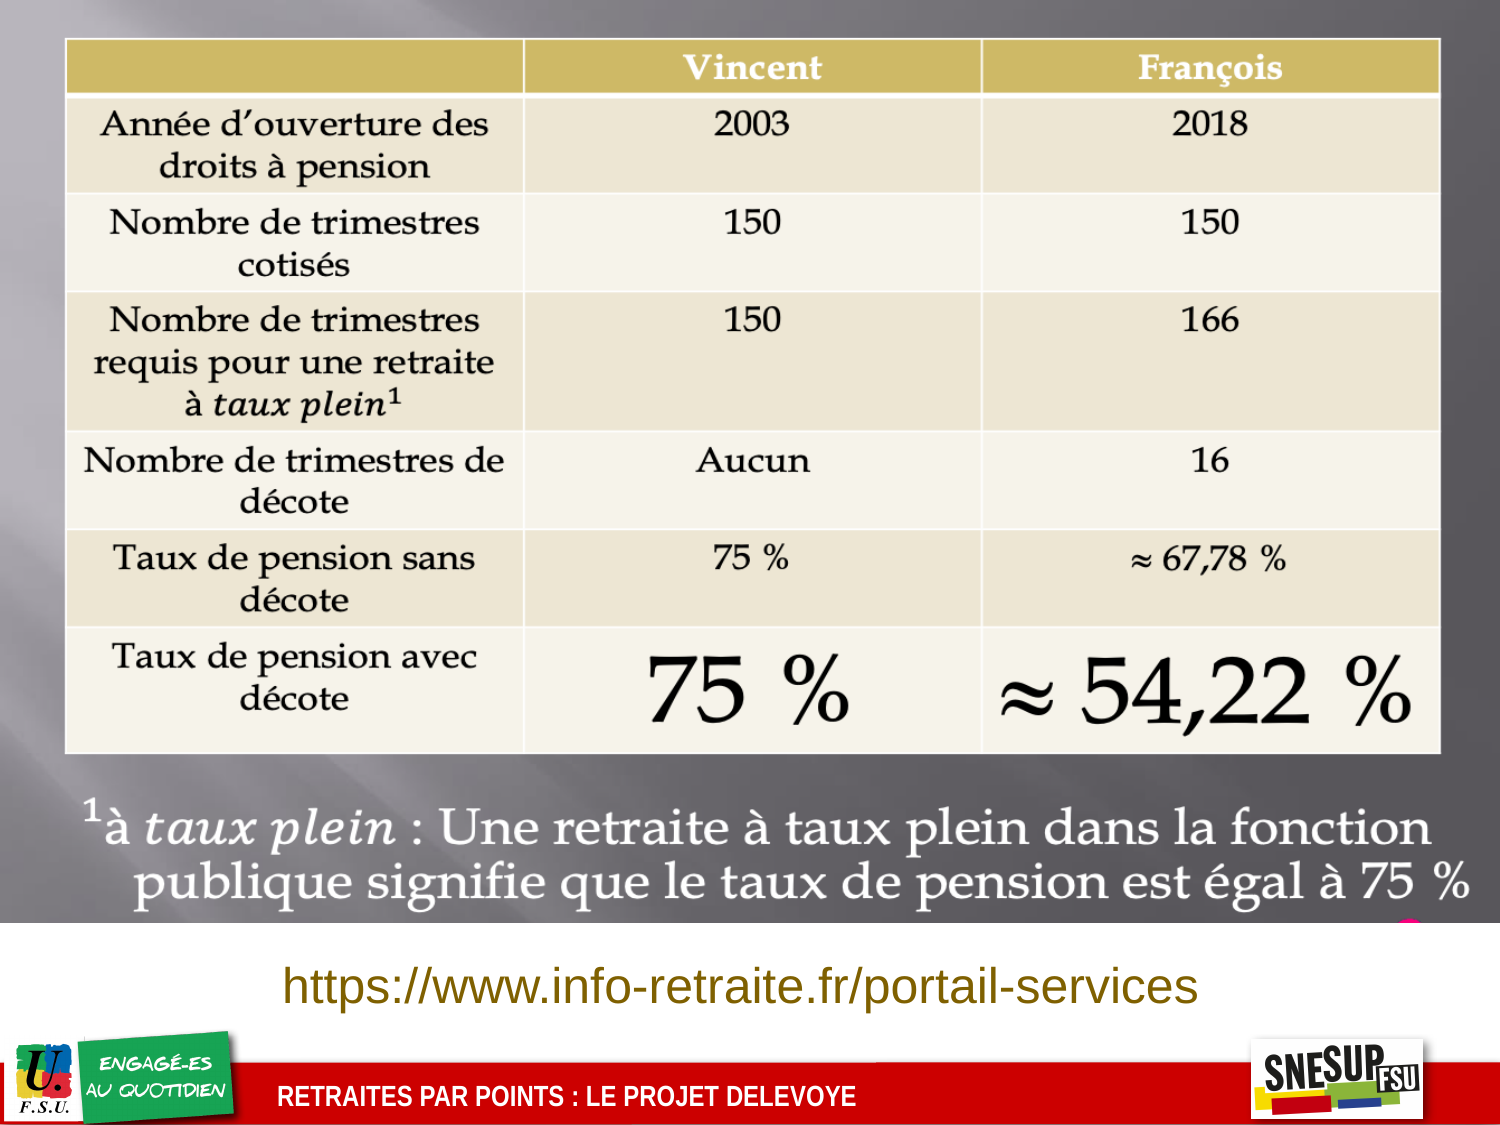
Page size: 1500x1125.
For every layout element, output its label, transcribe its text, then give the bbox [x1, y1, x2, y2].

picture [4, 1027, 246, 1125]
text_box https://www.info-retraite.fr/portail-services [107, 938, 1374, 1018]
picture [0, 0, 1500, 923]
picture [1251, 1039, 1423, 1119]
